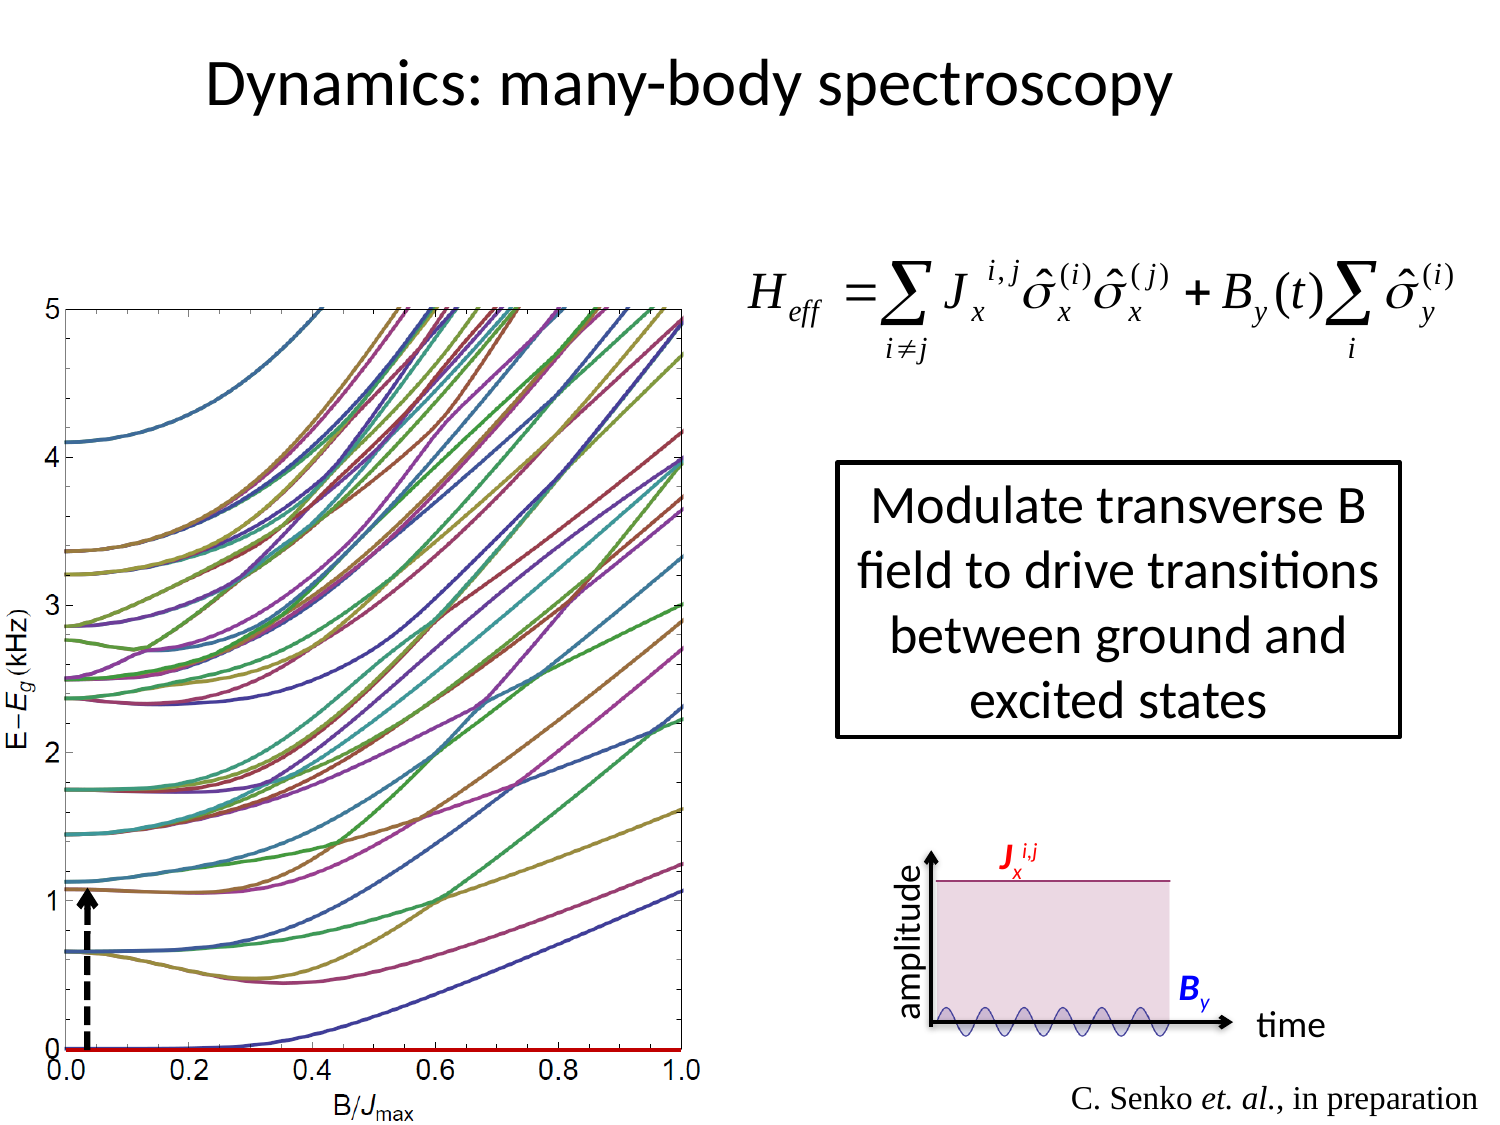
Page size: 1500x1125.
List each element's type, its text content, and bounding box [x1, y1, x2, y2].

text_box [874, 824, 1339, 1051]
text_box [0, 293, 702, 1125]
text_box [738, 246, 1470, 374]
text_box C. Senko et. al., in preparation [1056, 1068, 1494, 1124]
text_box Dynamics: many-body spectroscopy [190, 13, 1339, 144]
text_box Modulate transverse B field to drive transitions between ground and excited states [837, 462, 1400, 738]
